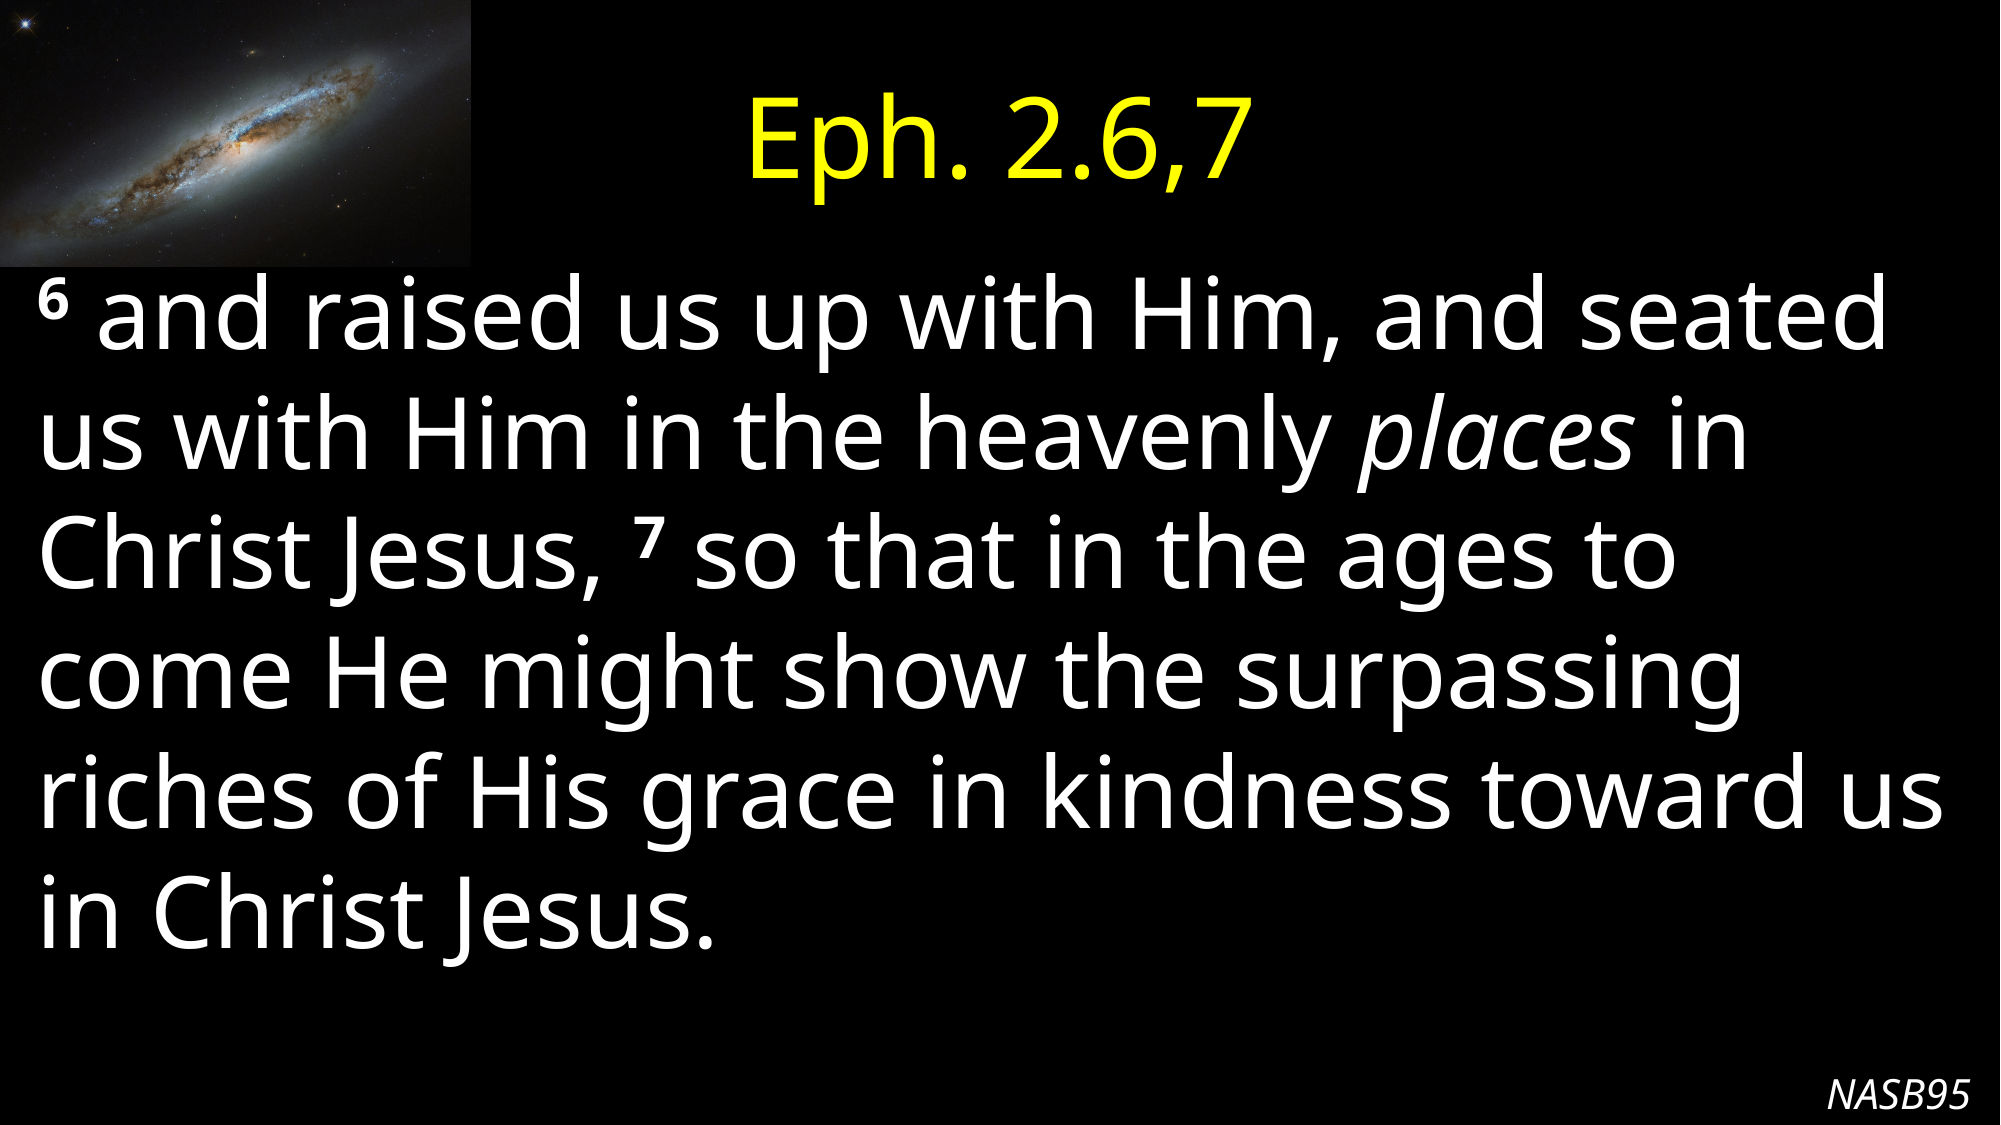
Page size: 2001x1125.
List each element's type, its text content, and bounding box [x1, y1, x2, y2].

picture [0, 0, 471, 267]
text_box NASB95 [1810, 1060, 2000, 1117]
title Eph. 2.6,7 [474, 39, 1675, 228]
list 6 and raised us up with Him, and seated us with Him in the heavenly places in Christ Jesus, 7 so that in the ages to come He might show the surpassing riches of His grace in kindness toward us in Christ Jesus. [21, 241, 1979, 1068]
